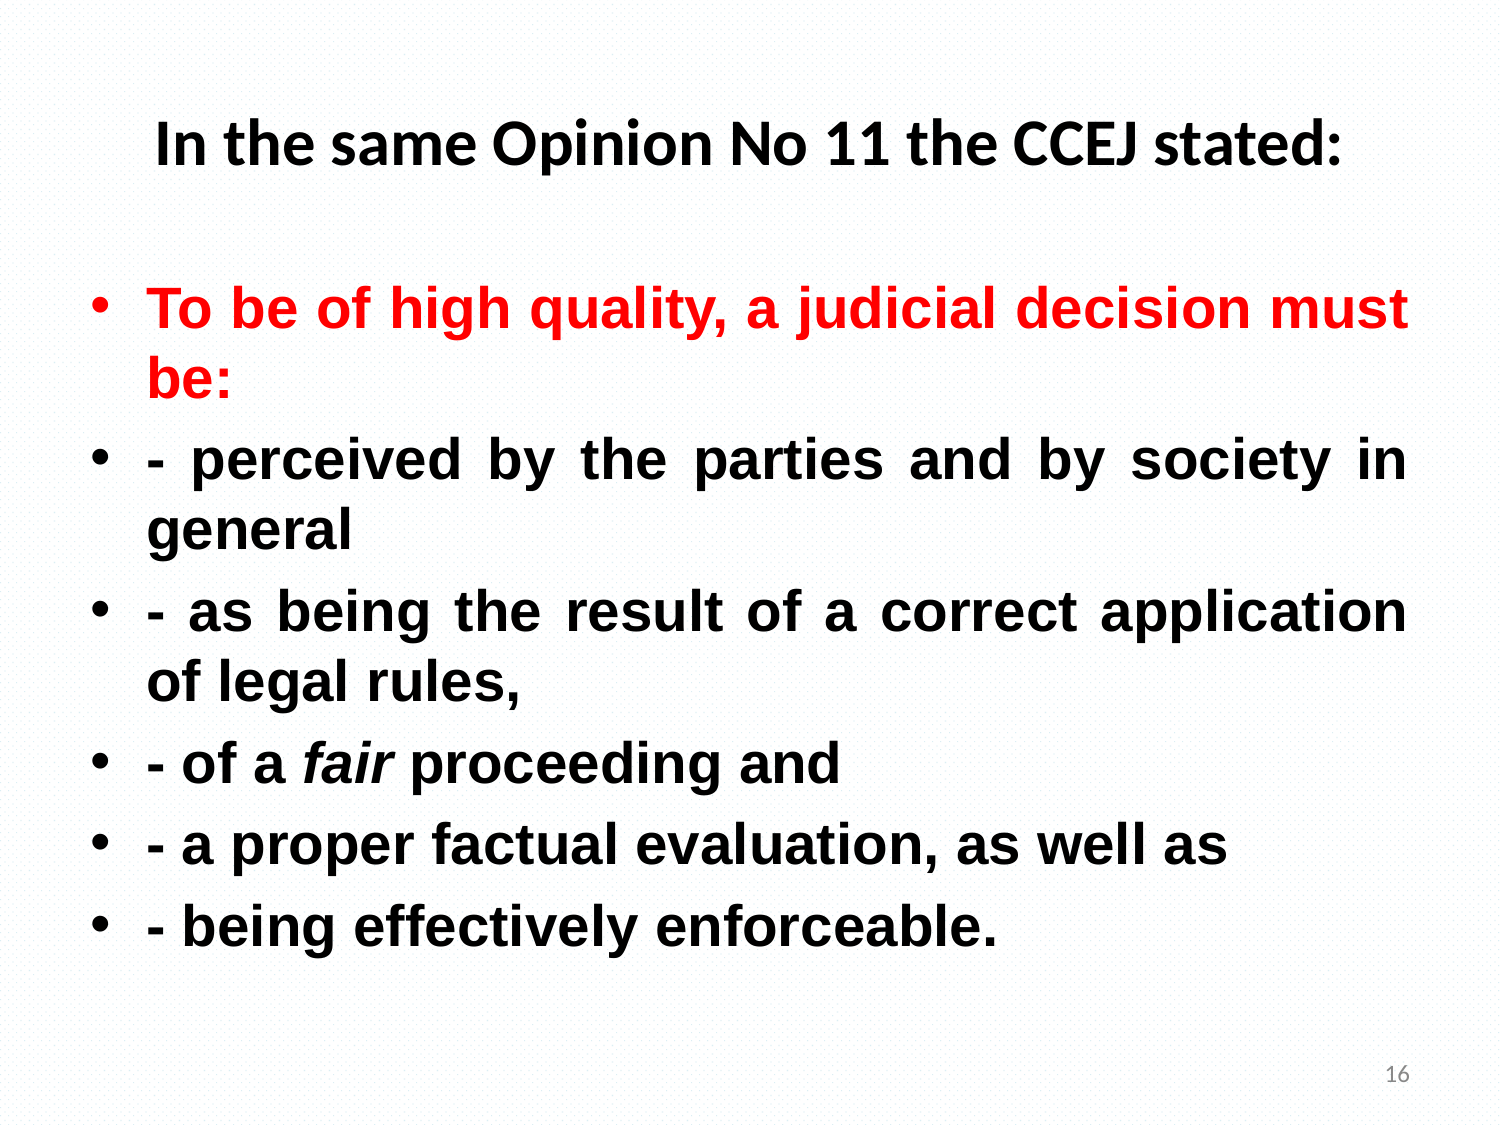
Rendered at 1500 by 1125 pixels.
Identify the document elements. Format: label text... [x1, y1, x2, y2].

title In the same Opinion No 11 the CCEJ stated: [75, 45, 1425, 233]
slide_number 16 [1074, 1042, 1425, 1103]
list To be of high quality, a judicial decision must be: - perceived by the parties and by society in general - as being the result of a correct application of legal rules, - of a fair proceeding and - a proper factual evaluation, as well as - being effectively enforceable. [75, 262, 1425, 1005]
picture [0, 0, 1500, 1125]
